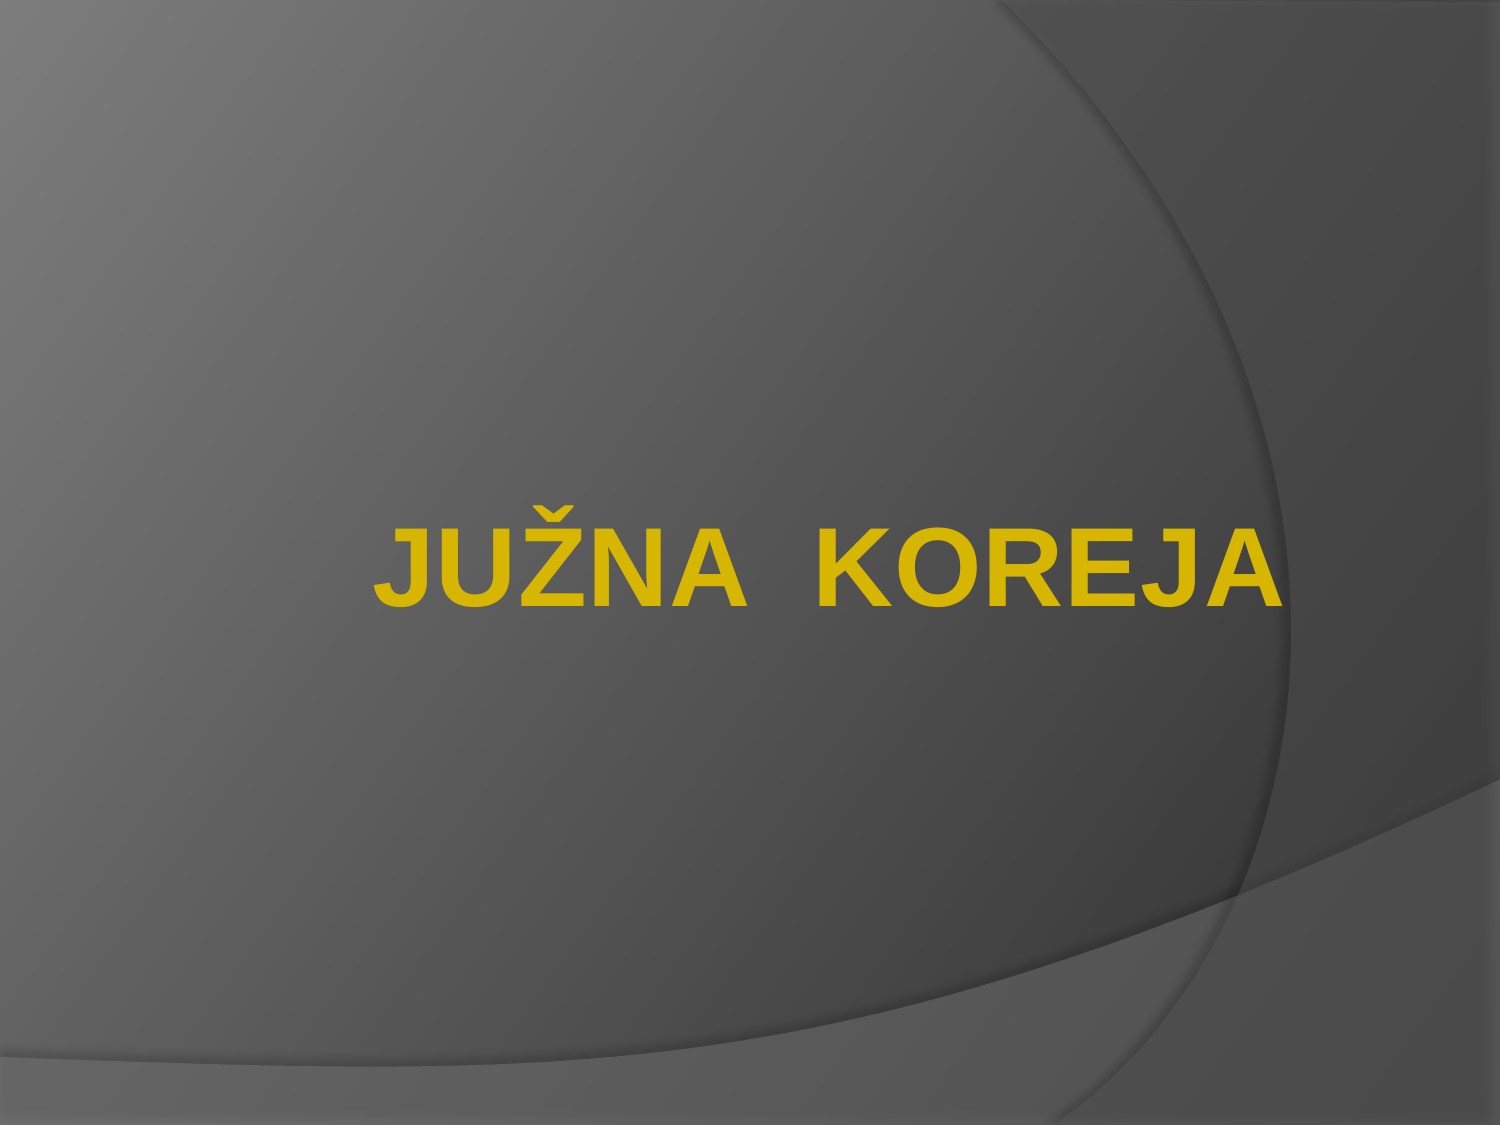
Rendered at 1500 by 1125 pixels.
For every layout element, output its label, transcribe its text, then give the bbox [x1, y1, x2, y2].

subtitle [339, 292, 1008, 802]
text_box JUŽNA KOREJA [357, 486, 1303, 772]
